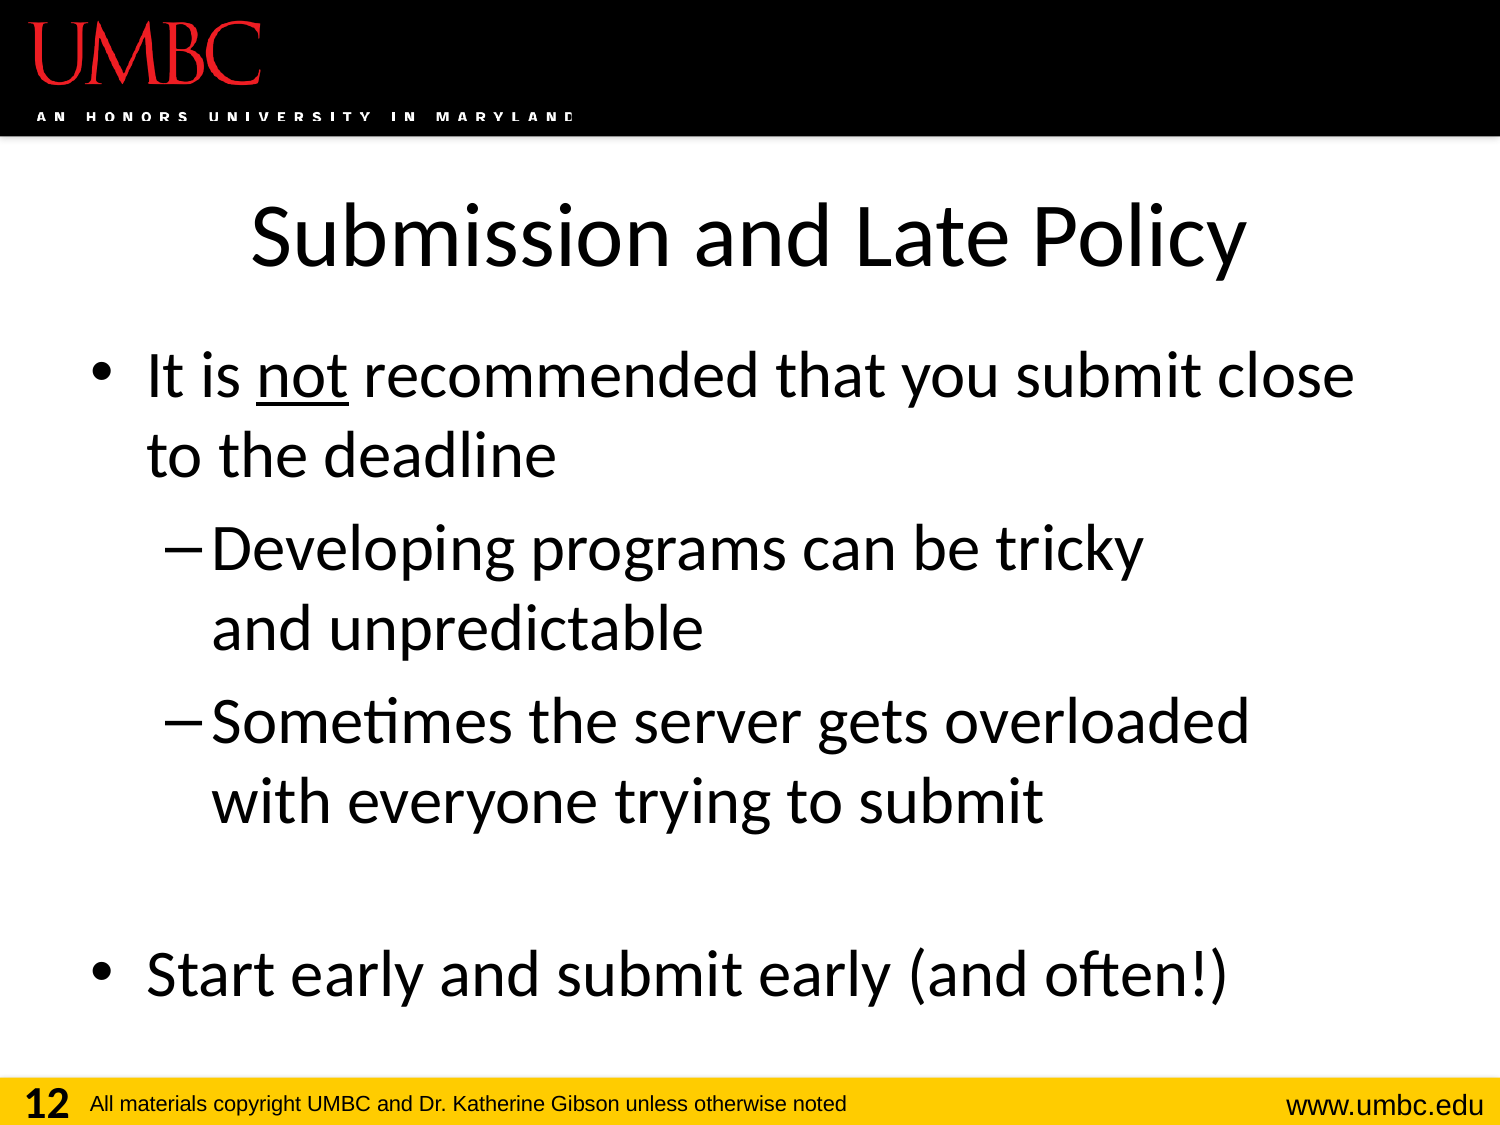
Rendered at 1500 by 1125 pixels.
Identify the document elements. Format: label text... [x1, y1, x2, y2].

title Submission and Late Policy [75, 136, 1425, 324]
slide_number 12 [0, 1065, 94, 1125]
list It is not recommended that you submit close to the deadline Developing programs can be tricky and unpredictable Sometimes the server gets overloaded with everyone trying to submit Start early and submit early (and often!) [75, 323, 1384, 1005]
